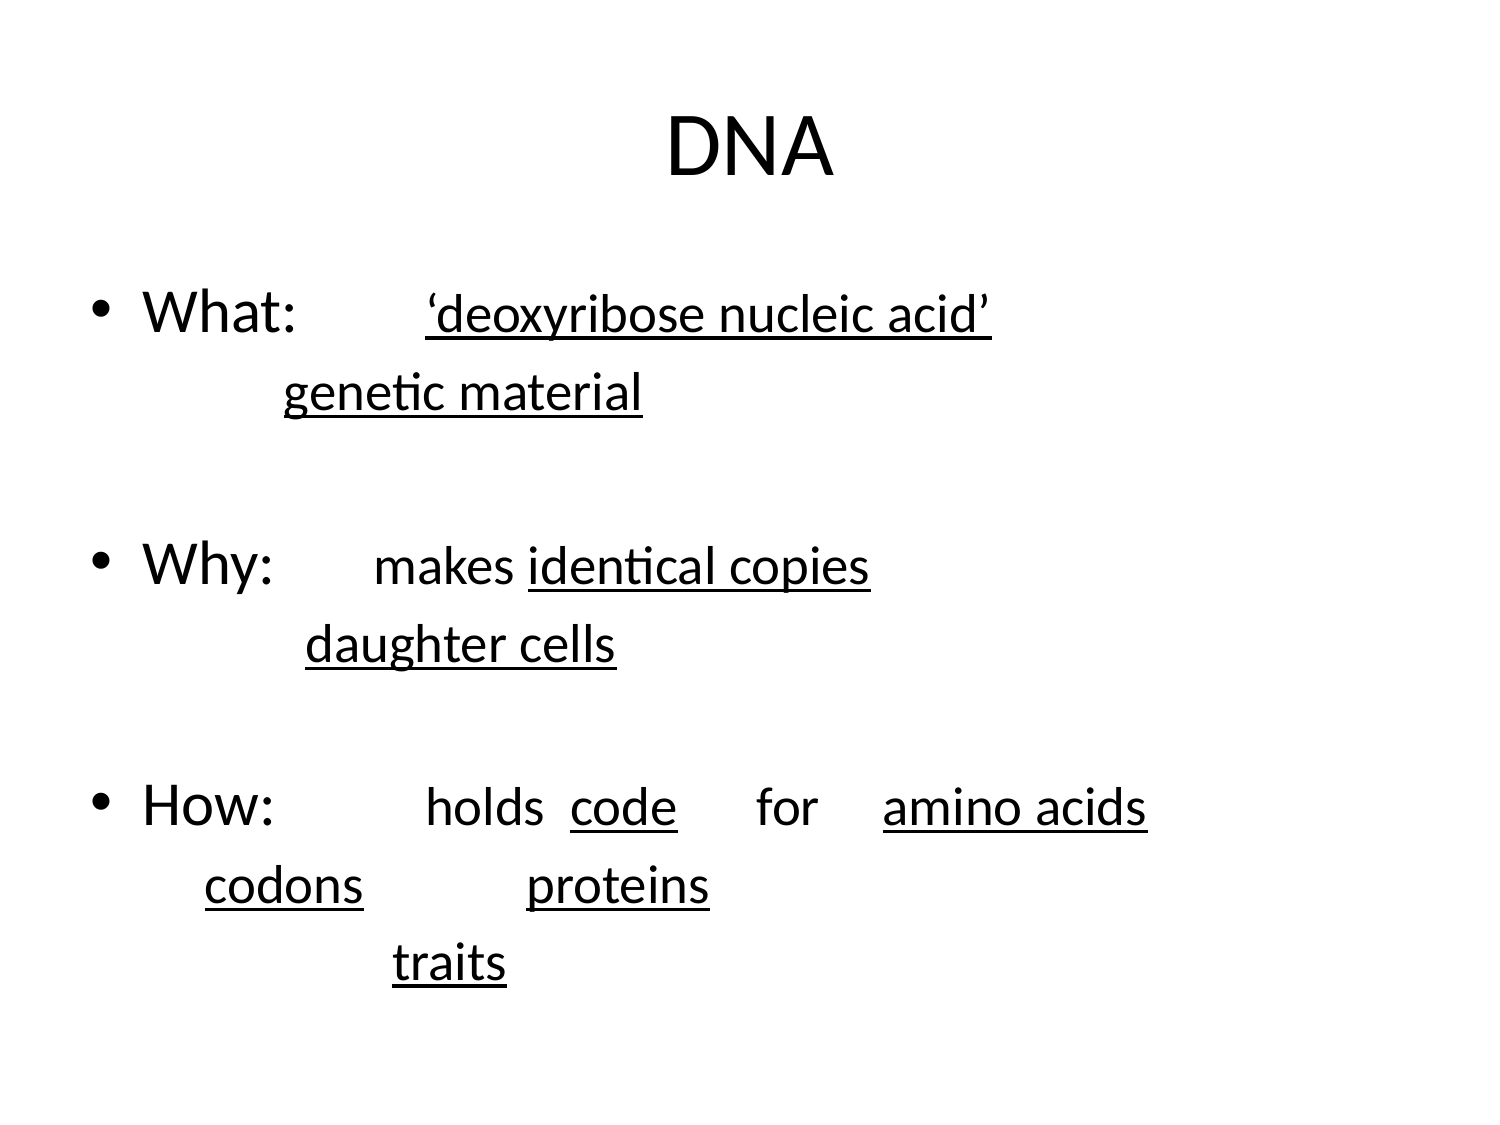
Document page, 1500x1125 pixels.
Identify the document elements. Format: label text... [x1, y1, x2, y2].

title DNA [75, 45, 1425, 233]
list What: ‘deoxyribose nucleic acid’ genetic material Why: makes identical copies daughter cells How: holds code for amino acids codons proteins traits [75, 262, 1463, 1005]
